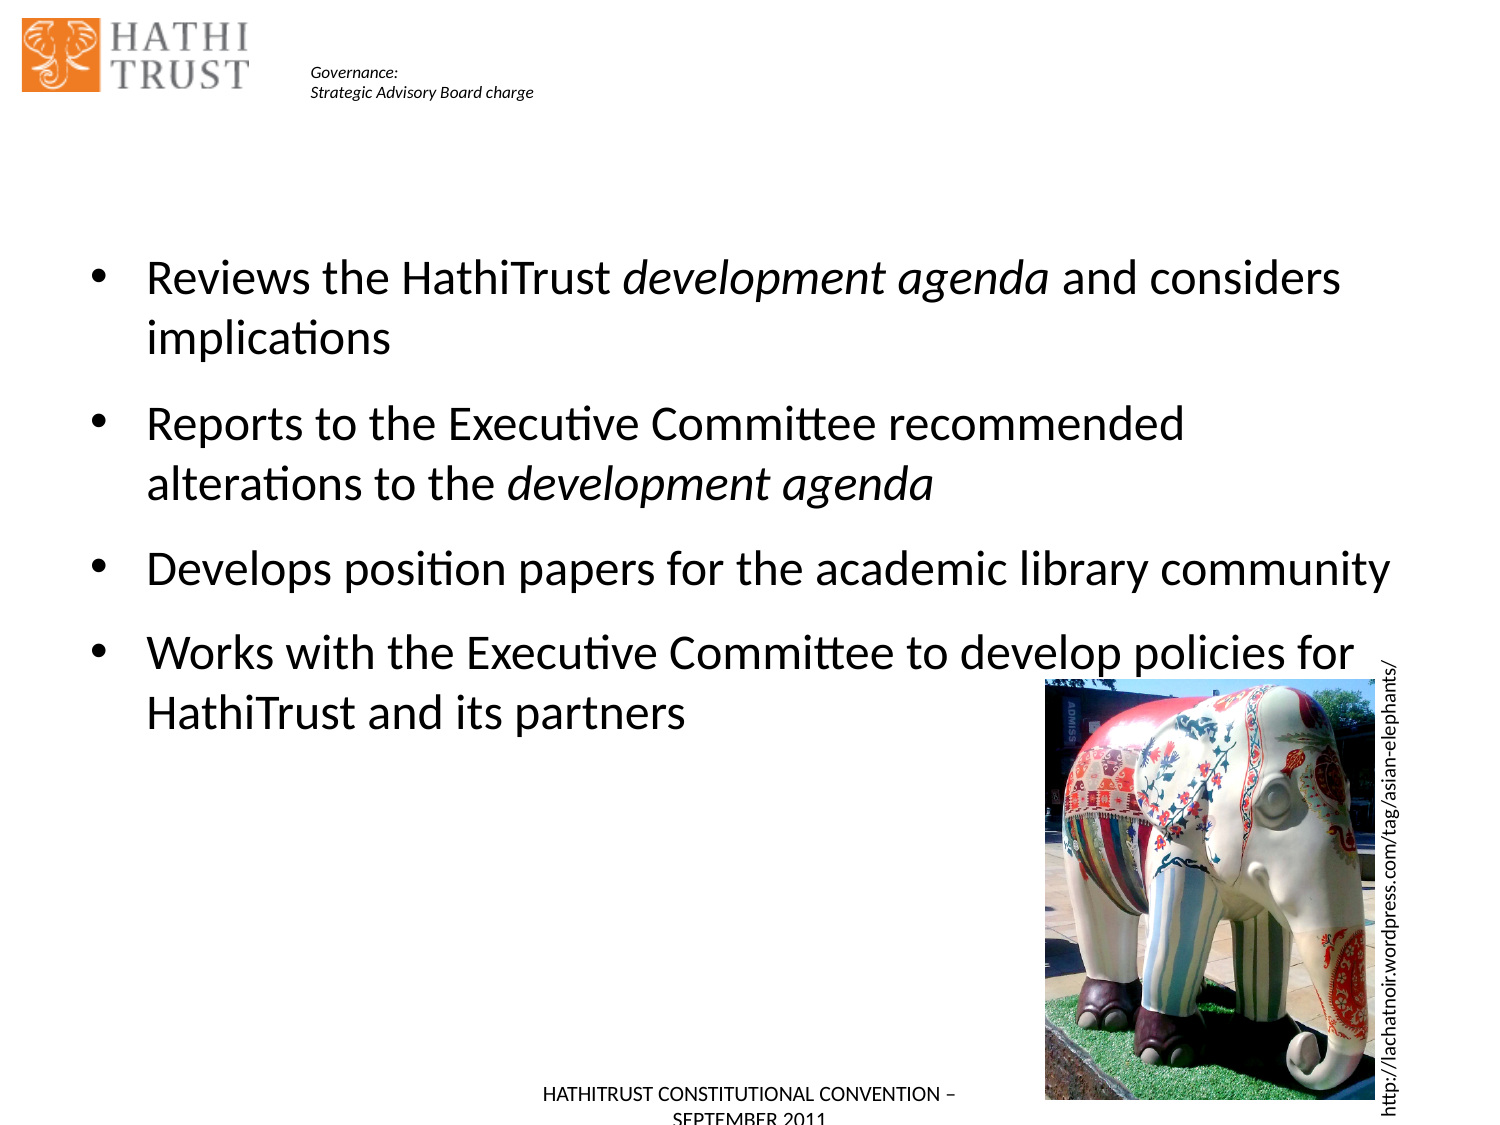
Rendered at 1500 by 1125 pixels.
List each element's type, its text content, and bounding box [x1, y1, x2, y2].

list Reviews the HathiTrust development agenda and considers implications Reports to the Executive Committee recommended alterations to the development agenda Develops position papers for the academic library community Works with the Executive Committee to develop policies for HathiTrust and its partners [75, 237, 1425, 1063]
title Governance: Strategic Advisory Board charge [295, 31, 1500, 132]
text_box http://lachatnoir.wordpress.com/tag/asian-elephants/ [1367, 619, 1408, 1125]
picture [1045, 679, 1376, 1101]
picture [21, 18, 249, 92]
